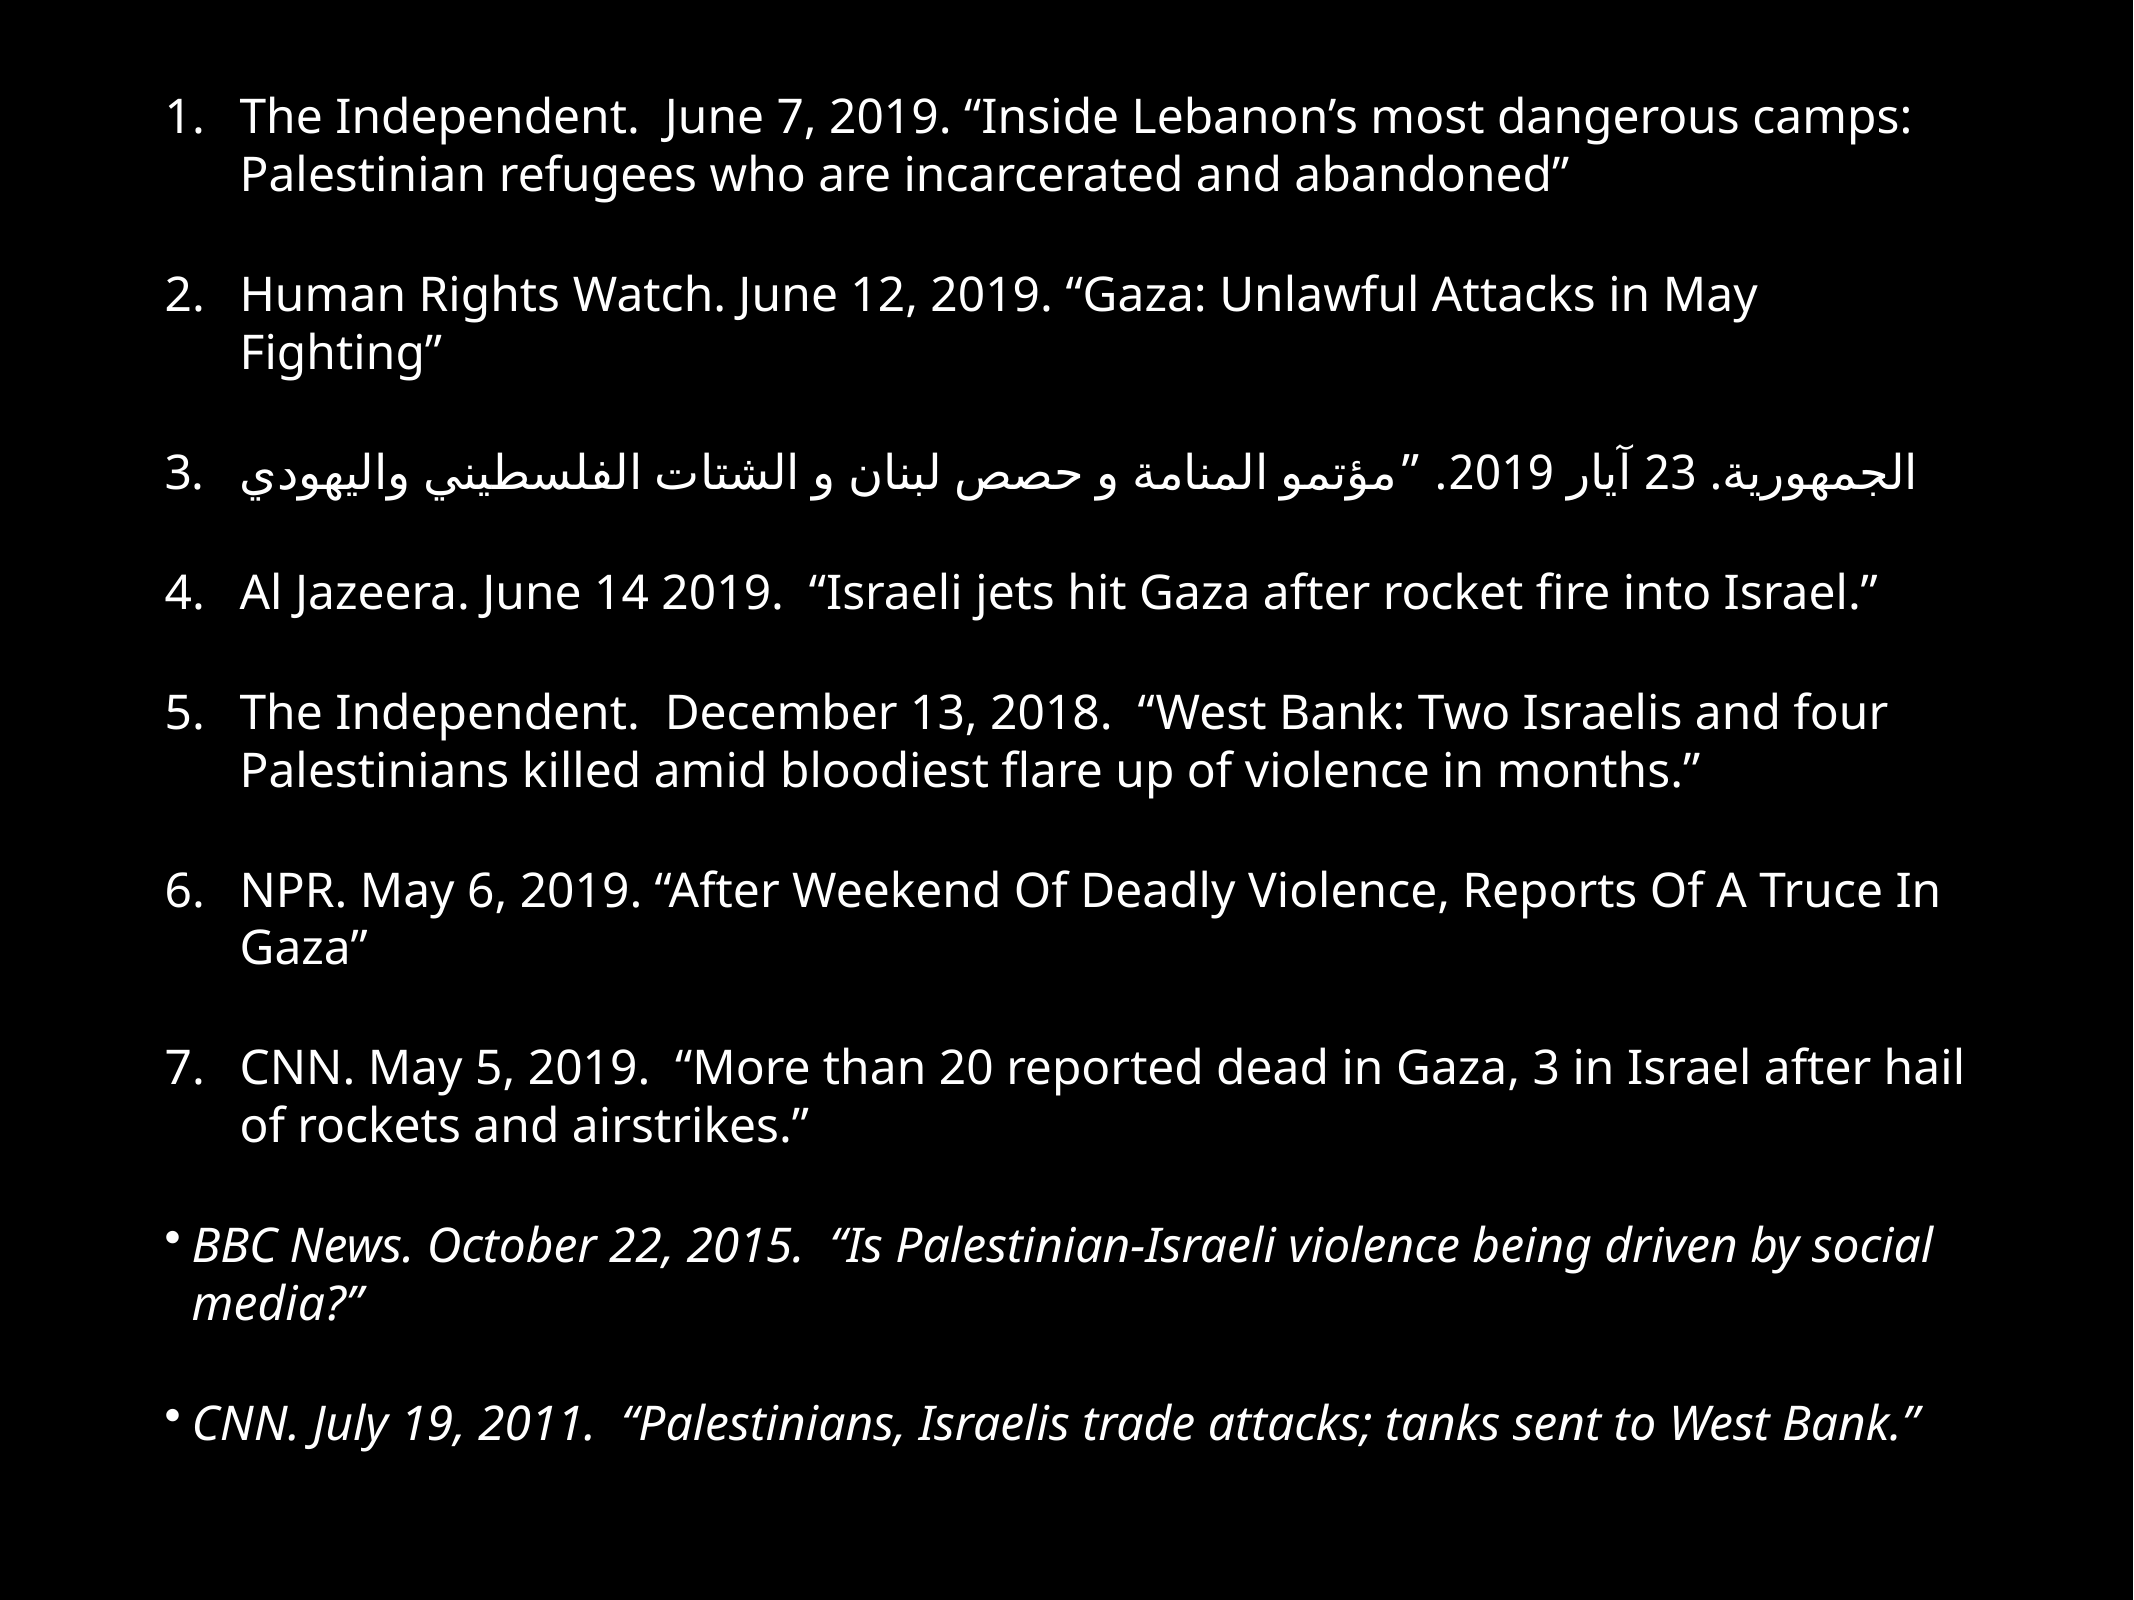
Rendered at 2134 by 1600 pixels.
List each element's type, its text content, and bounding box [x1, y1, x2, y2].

list The Independent. June 7, 2019. “Inside Lebanon’s most dangerous camps: Palestinian refugees who are incarcerated and abandoned” Human Rights Watch. June 12, 2019. “Gaza: Unlawful Attacks in May Fighting” الجمهورية. 23 آيار 2019. ”مؤتمو المنامة و حصص لبنان و الشتات الفلسطيني واليهودي Al Jazeera. June 14 2019. “Israeli jets hit Gaza after rocket fire into Israel.” The Independent. December 13, 2018. “West Bank: Two Israelis and four Palestinians killed amid bloodiest flare up of violence in months.” NPR. May 6, 2019. “After Weekend Of Deadly Violence, Reports Of A Truce In Gaza” CNN. May 5, 2019. “More than 20 reported dead in Gaza, 3 in Israel after hail of rockets and airstrikes.” BBC News. October 22, 2015. “Is Palestinian-Israeli violence being driven by social media?” CNN. July 19, 2011. “Palestinians, Israelis trade attacks; tanks sent to West Bank.” [155, 78, 1978, 1457]
